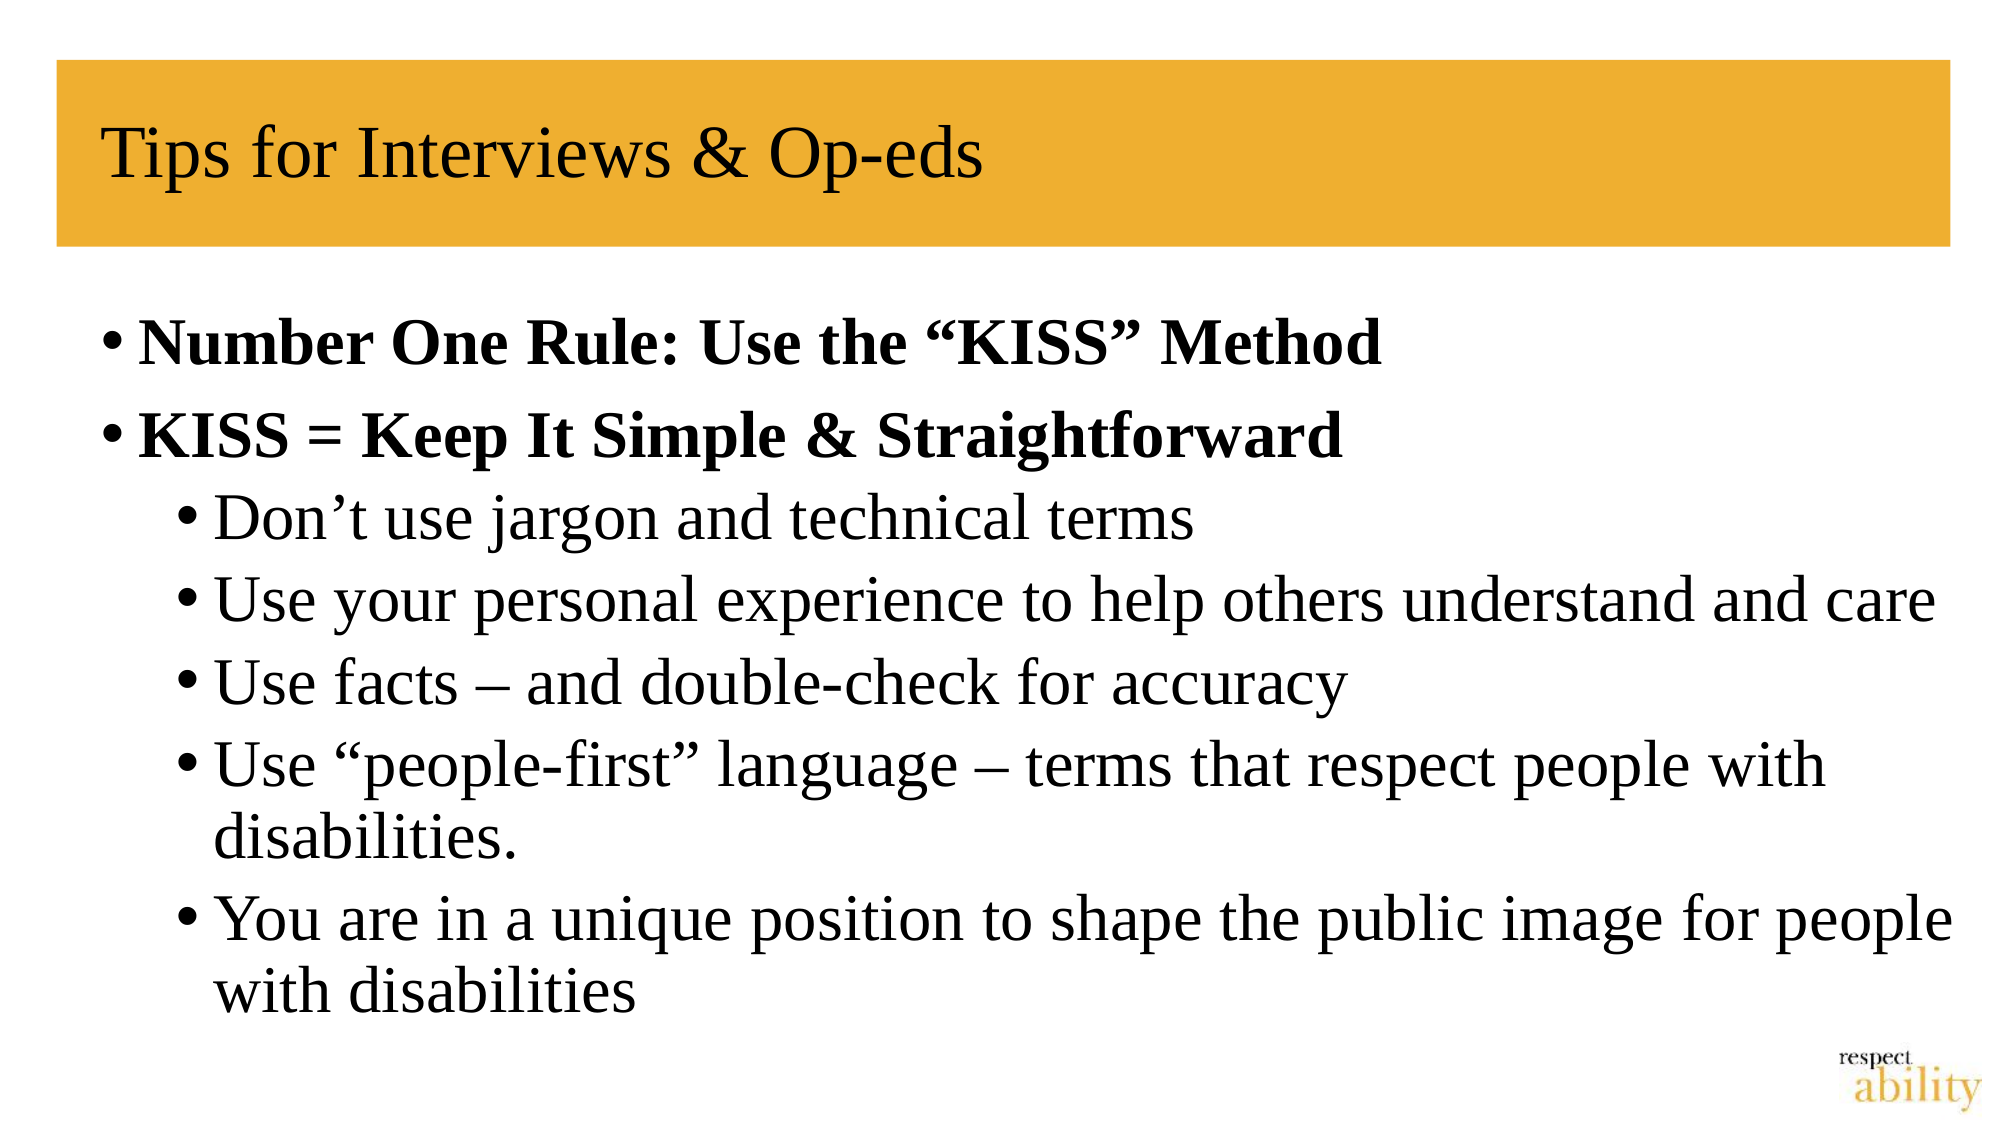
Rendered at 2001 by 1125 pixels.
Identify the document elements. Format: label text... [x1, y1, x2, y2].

title Tips for Interviews & Op-eds [85, 59, 1811, 247]
picture [1839, 1042, 1982, 1120]
list Number One Rule: Use the “KISS” Method KISS = Keep It Simple & Straightforward Don’t use jargon and technical terms Use your personal experience to help others understand and care Use facts – and double-check for accuracy Use “people-first” language – terms that respect people with disabilities. You are in a unique position to shape the public image for people with disabilities [85, 299, 1981, 1014]
